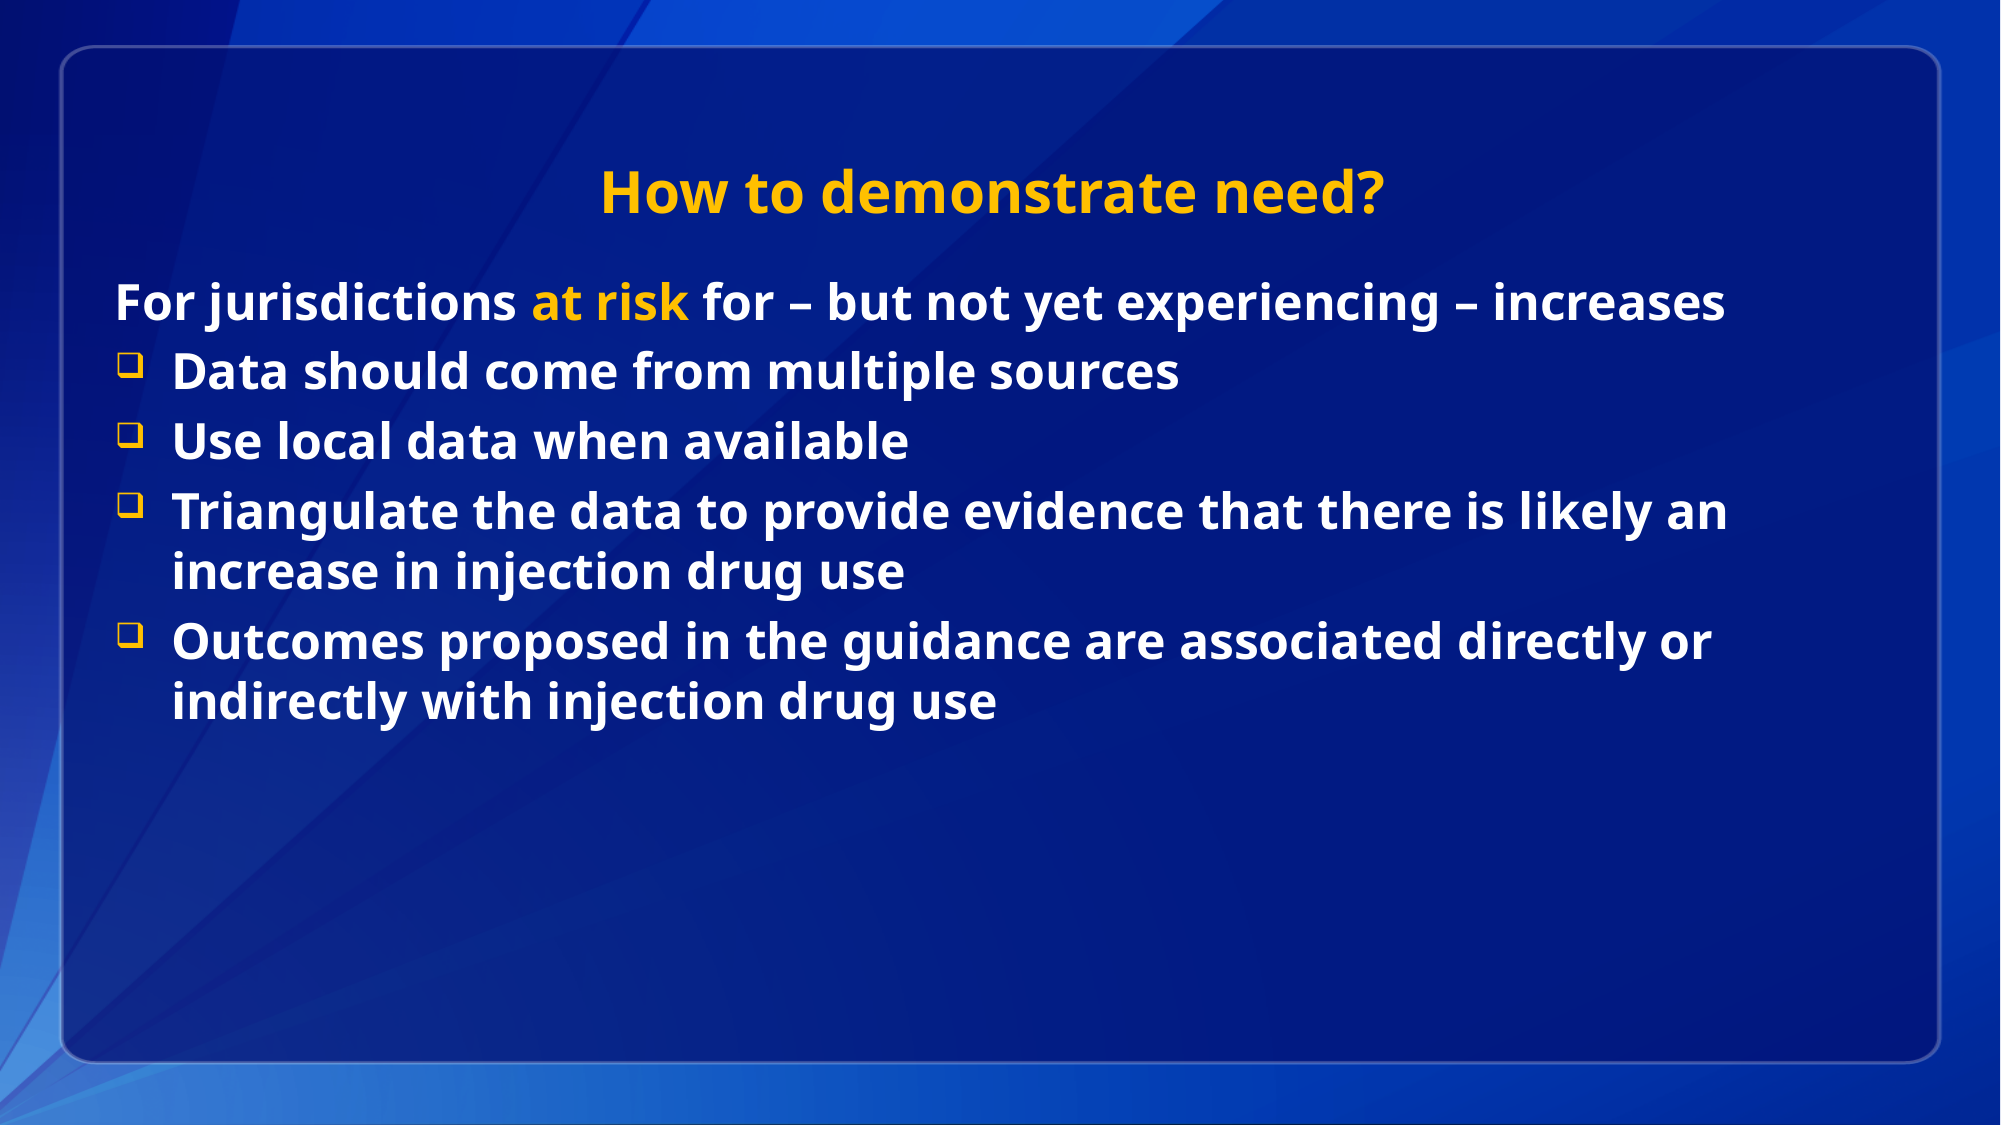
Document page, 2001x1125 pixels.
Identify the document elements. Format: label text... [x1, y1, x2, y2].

list For jurisdictions at risk for – but not yet experiencing – increases Data should come from multiple sources Use local data when available Triangulate the data to provide evidence that there is likely an increase in injection drug use Outcomes proposed in the guidance are associated directly or indirectly with injection drug use [99, 262, 1900, 950]
title How to demonstrate need? [99, 45, 1900, 233]
picture [0, 0, 2001, 1125]
